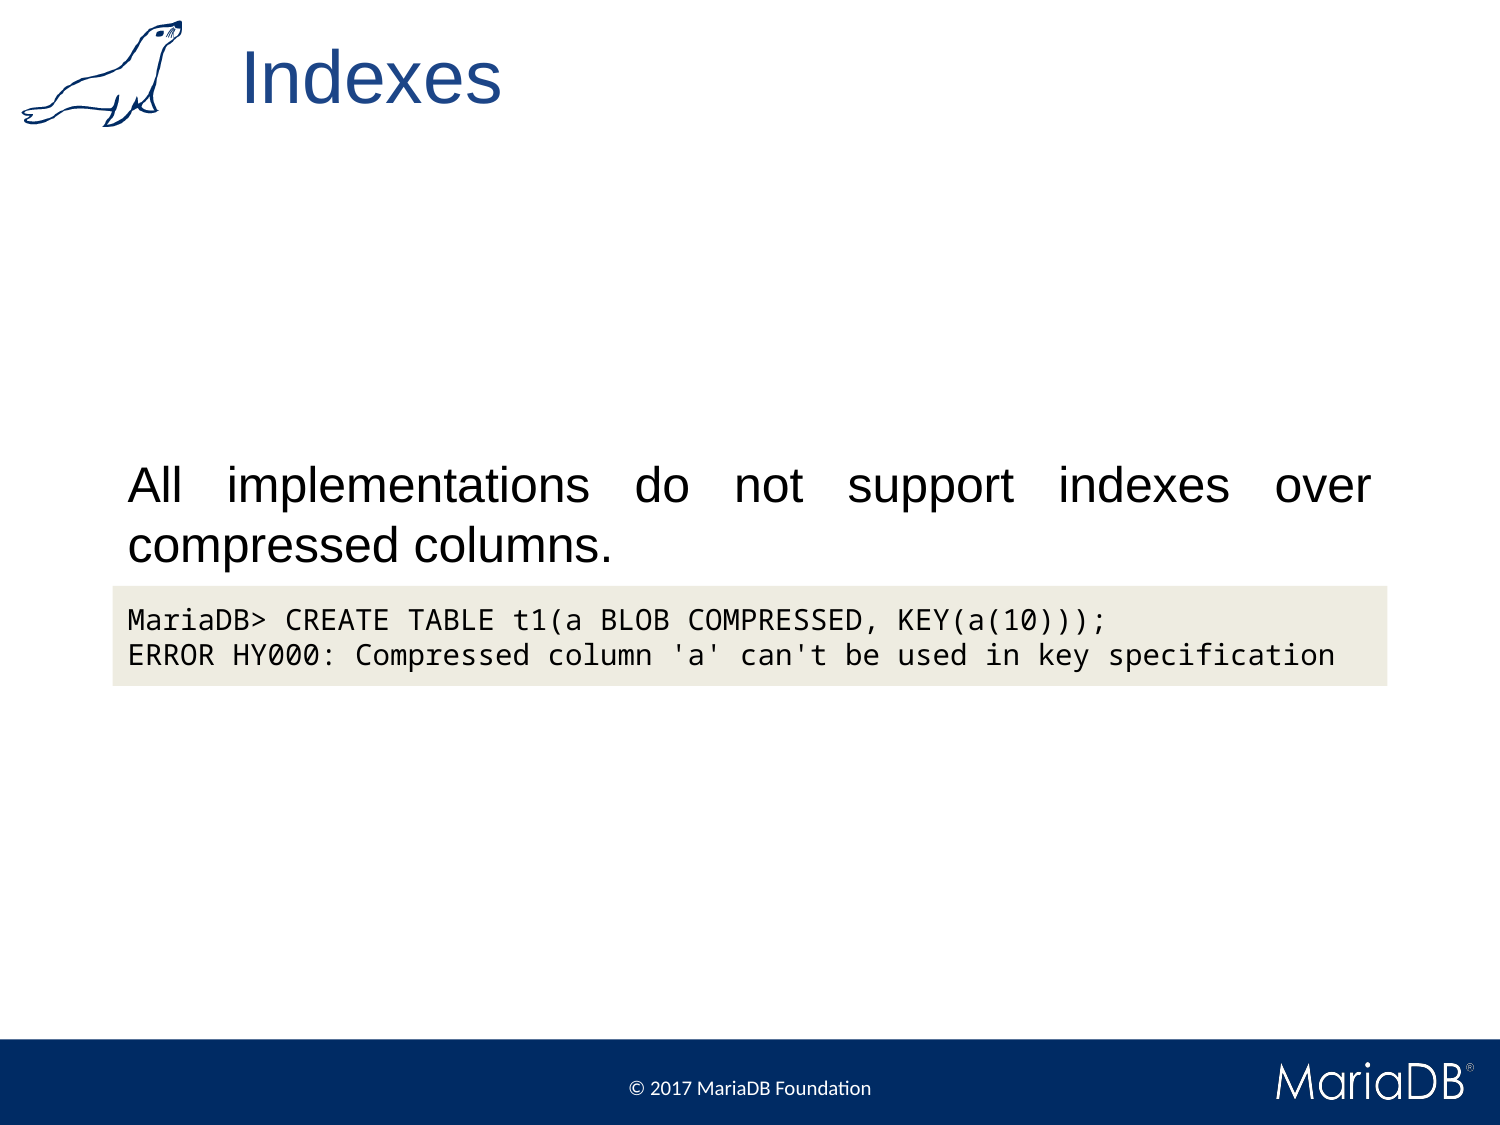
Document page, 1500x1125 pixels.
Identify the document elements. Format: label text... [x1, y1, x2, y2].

list All implementations do not support indexes over compressed columns. [112, 439, 1388, 585]
picture [21, 20, 182, 127]
picture [1276, 1062, 1474, 1100]
list MariaDB> CREATE TABLE t1(a BLOB COMPRESSED, KEY(a(10))); ERROR HY000: Compressed column 'a' can't be used in key specification [112, 585, 1388, 686]
title Indexes [225, 0, 1500, 147]
